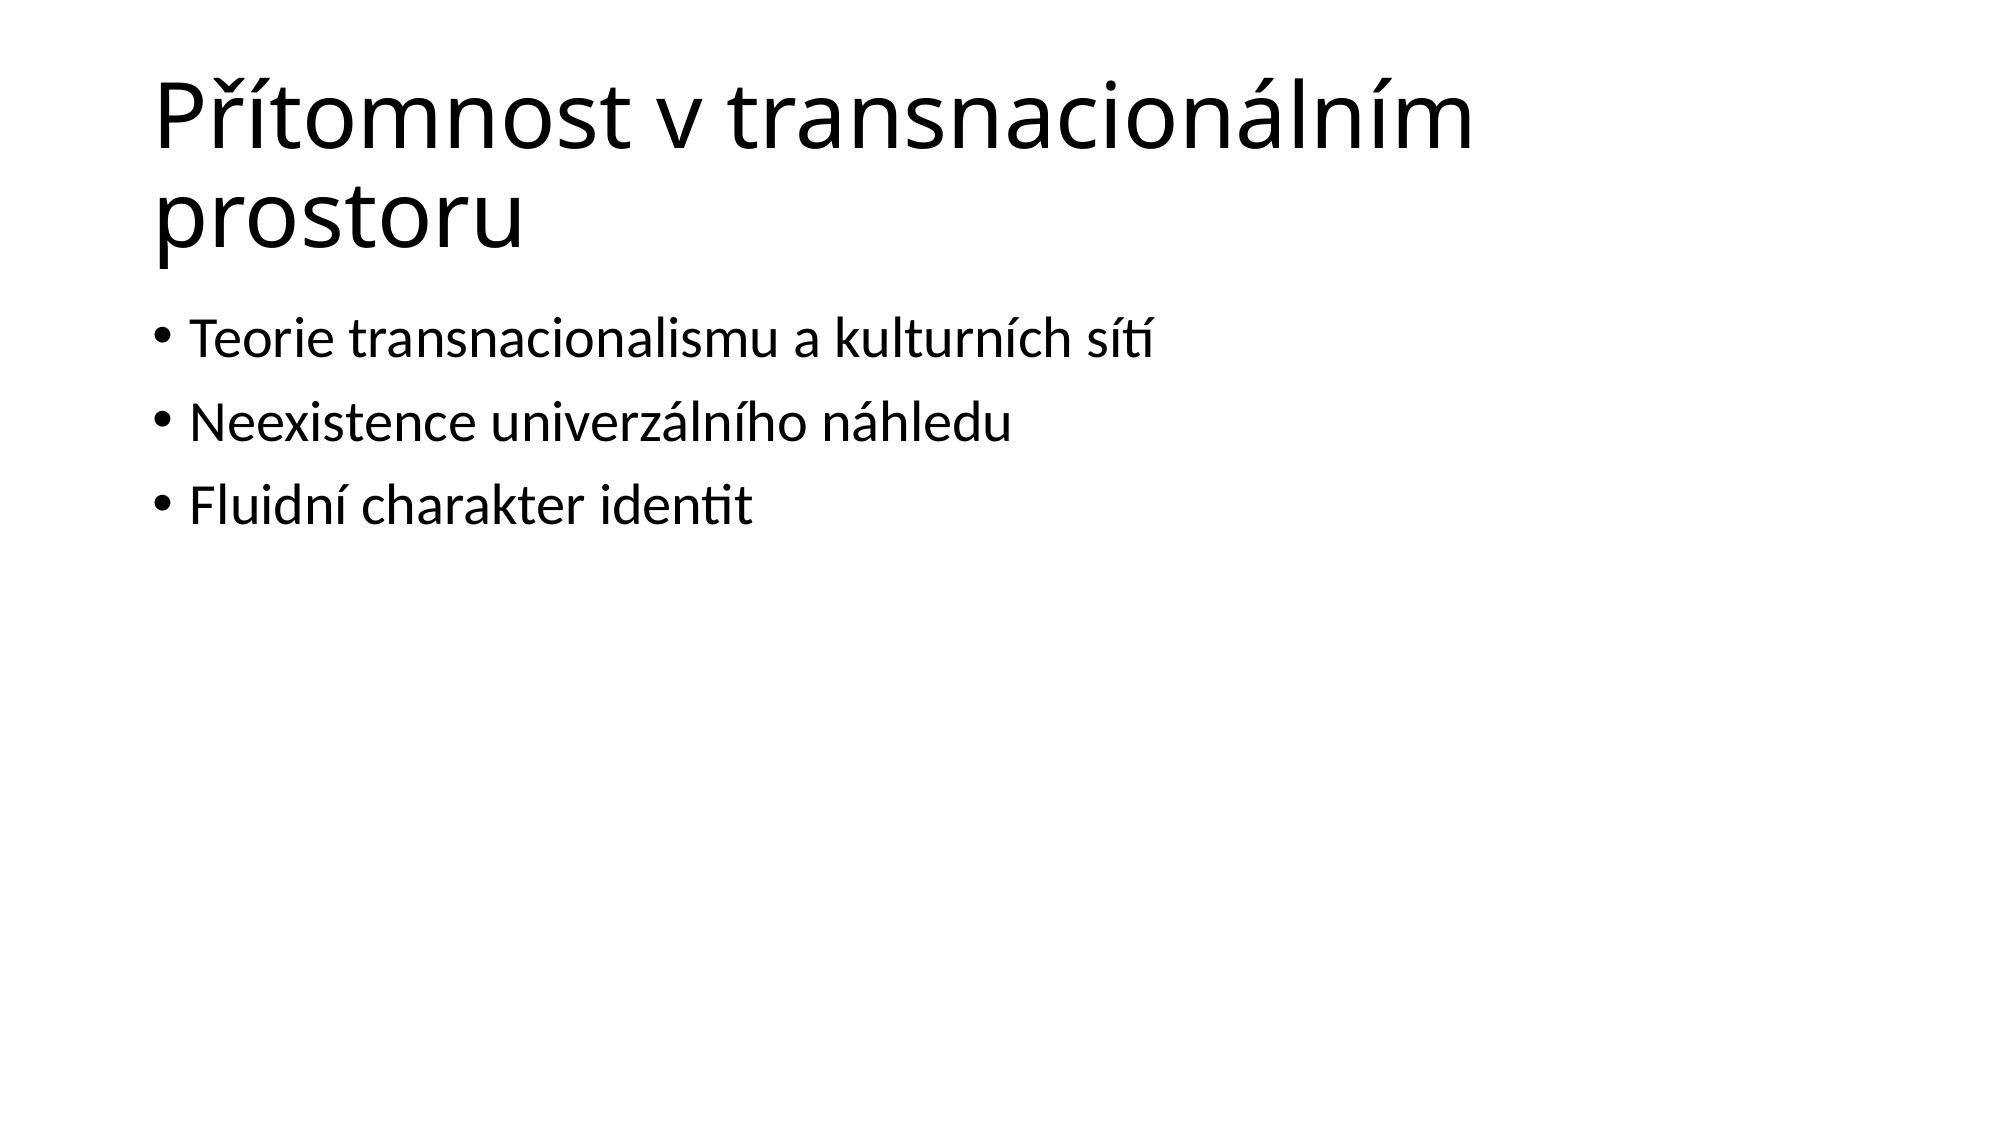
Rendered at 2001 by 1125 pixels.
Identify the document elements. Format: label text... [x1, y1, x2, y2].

title Přítomnost v transnacionálním prostoru [137, 59, 1863, 278]
list Teorie transnacionalismu a kulturních sítí Neexistence univerzálního náhledu Fluidní charakter identit [137, 299, 1863, 1014]
